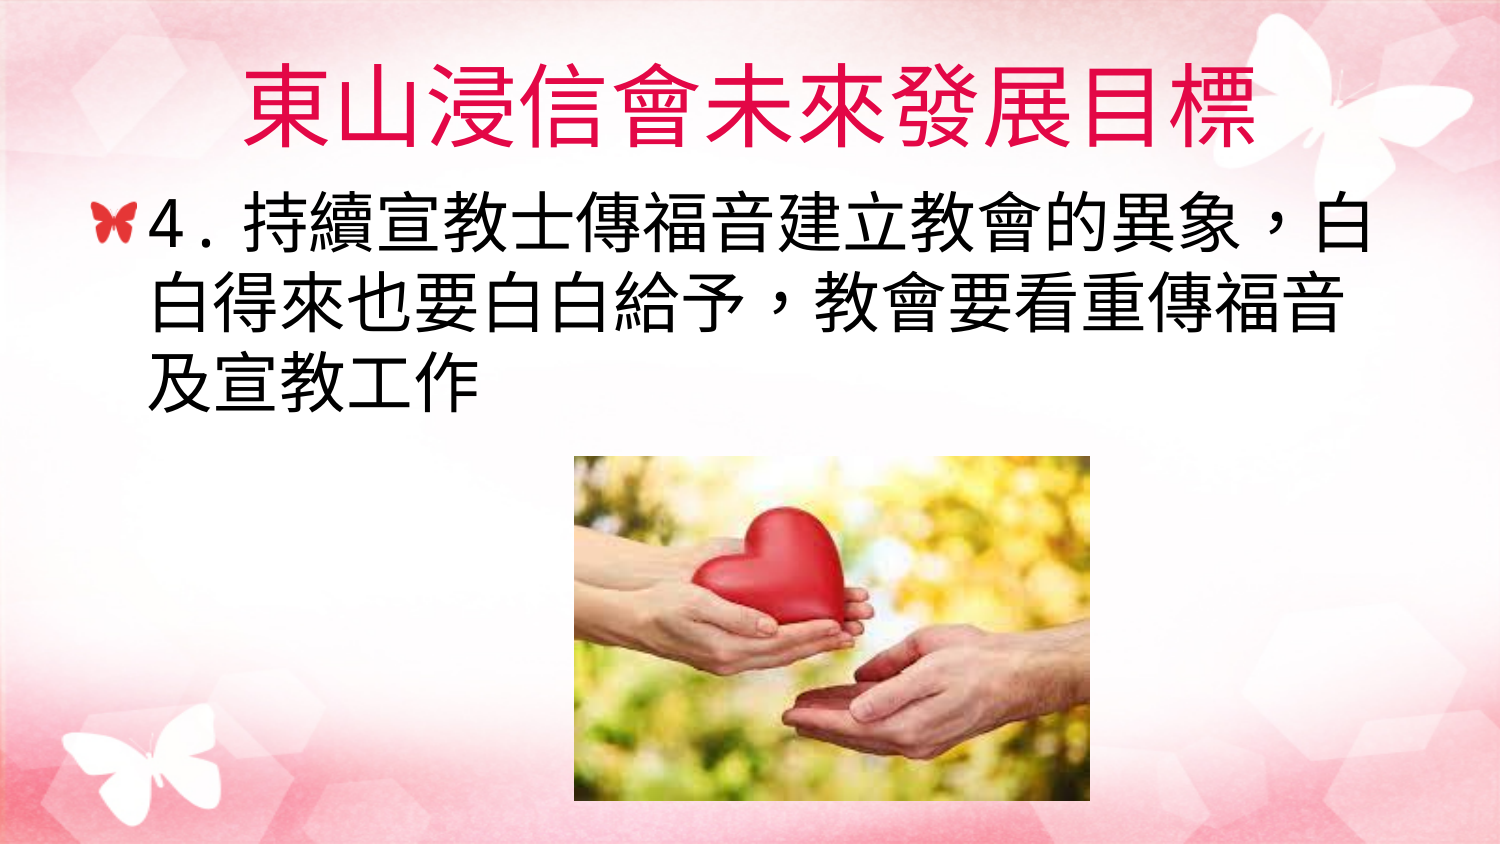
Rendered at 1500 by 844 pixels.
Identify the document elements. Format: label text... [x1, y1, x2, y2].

picture [0, 0, 1500, 844]
list 4.持續宣教士傳福音建立教會的異象，白白得來也要白白給予，教會要看重傳福音及宣教工作 [74, 173, 1426, 821]
title 東山浸信會未來發展目標 [75, 33, 1425, 173]
